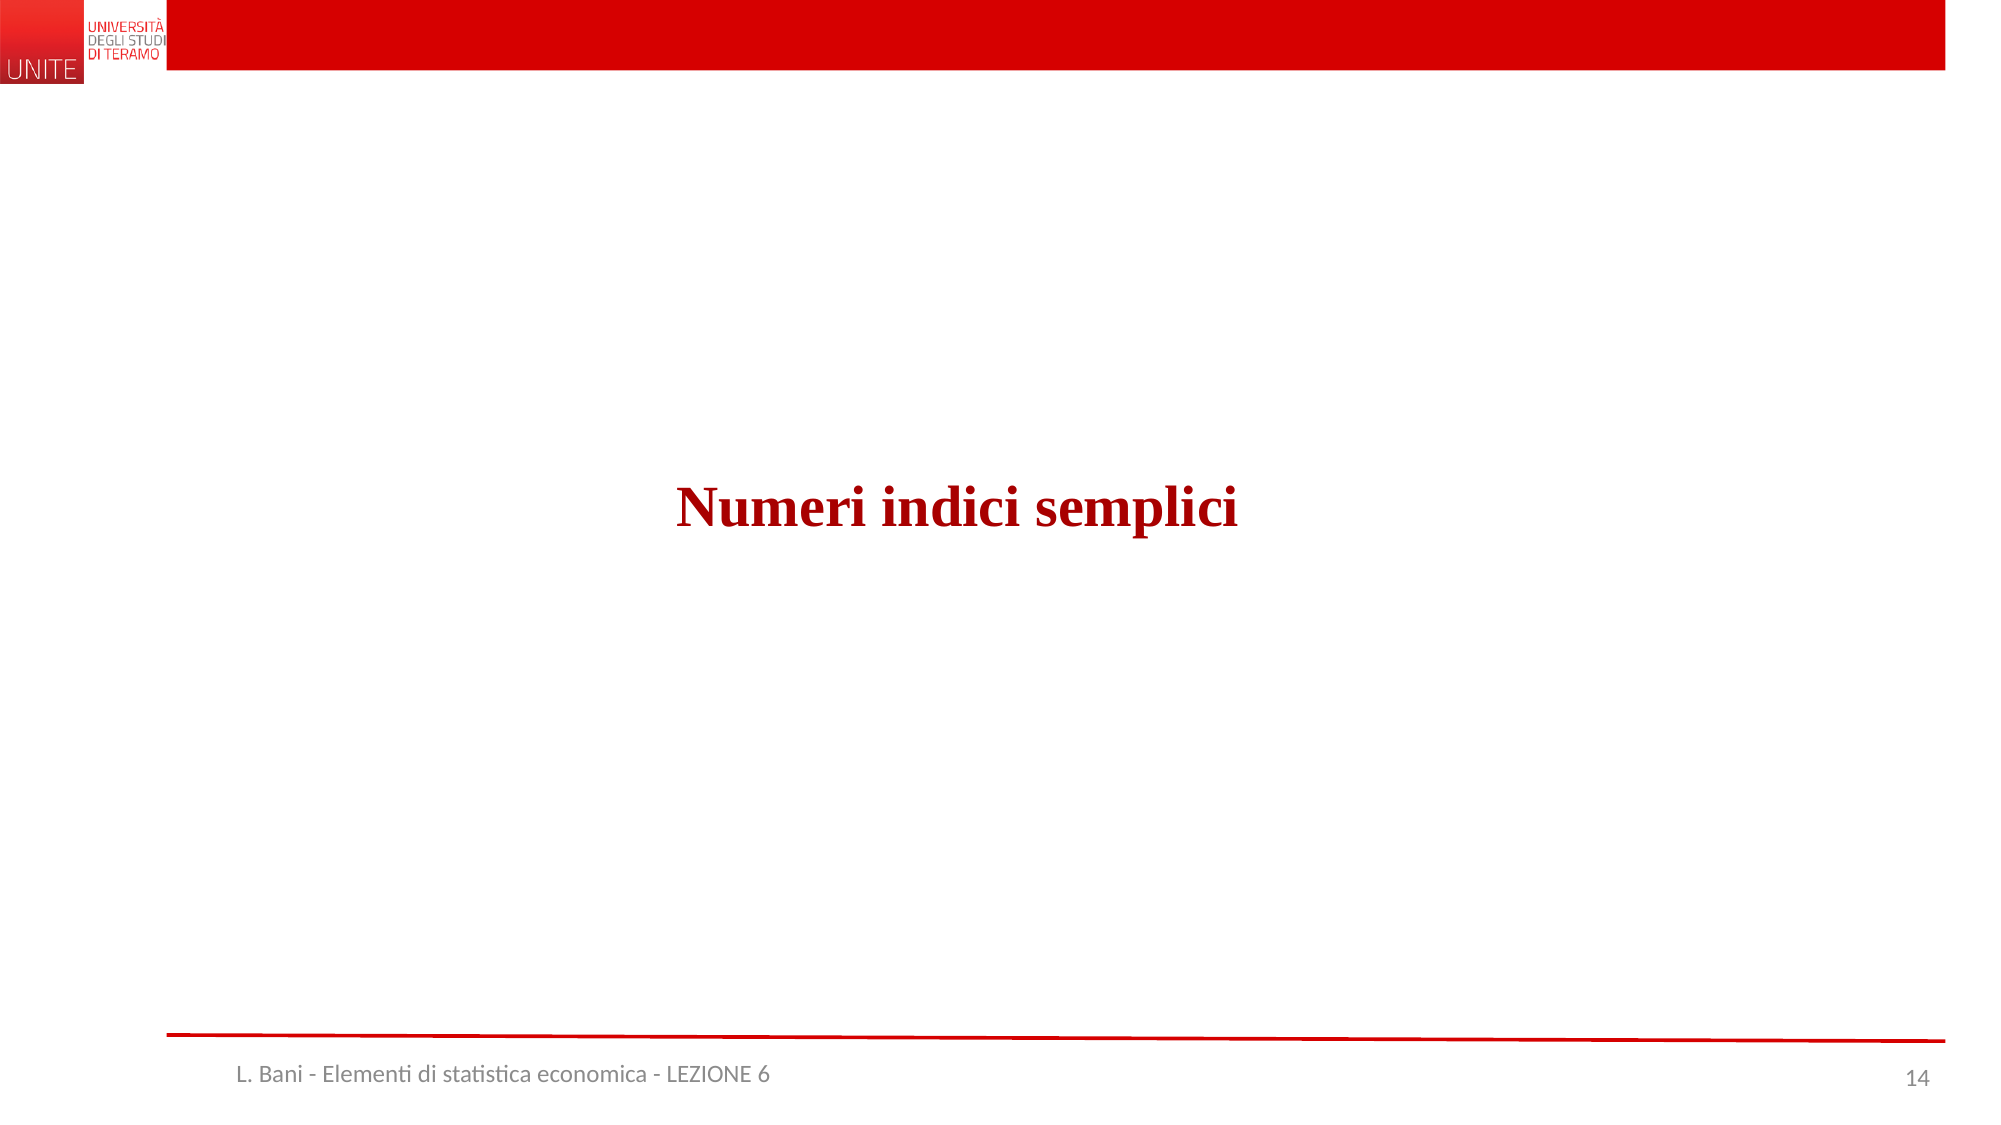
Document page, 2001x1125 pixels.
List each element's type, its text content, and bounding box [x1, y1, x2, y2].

slide_number 14 [1495, 1046, 1946, 1106]
text_box Numeri indici semplici [661, 460, 1269, 546]
footer L. Bani - Elementi di statistica economica - LEZIONE 6 [166, 1042, 842, 1103]
picture [0, 0, 167, 84]
